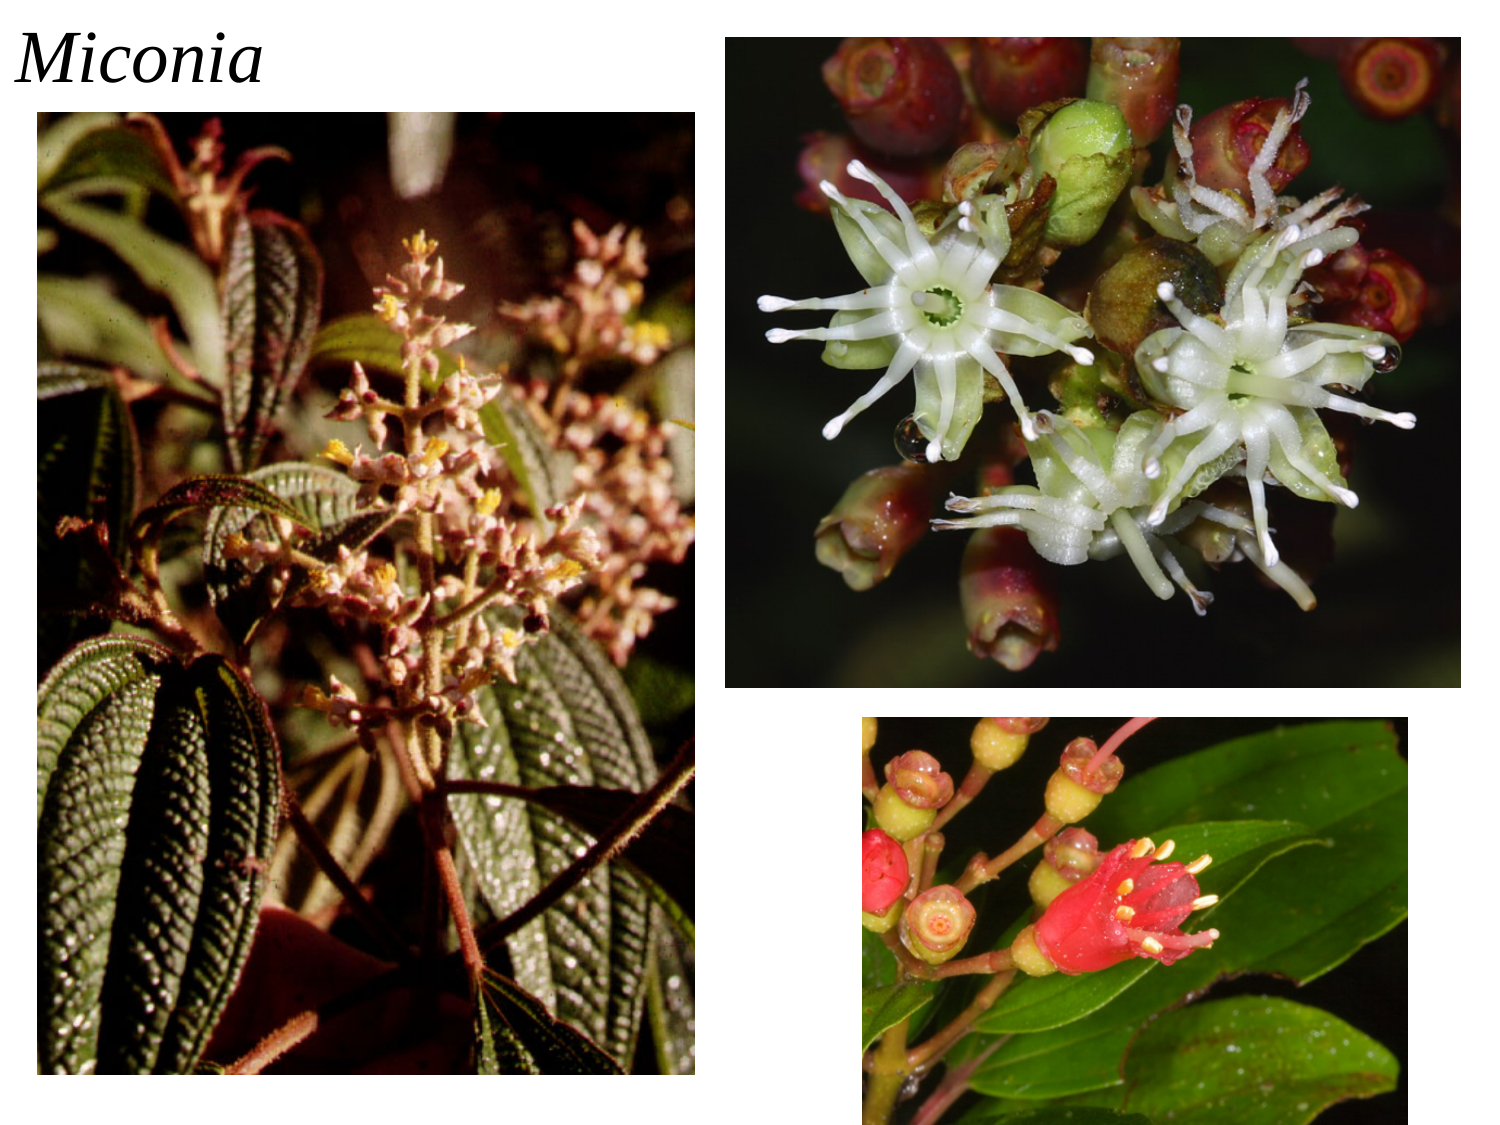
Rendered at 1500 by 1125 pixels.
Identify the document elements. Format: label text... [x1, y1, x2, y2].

picture [37, 112, 695, 1076]
picture [862, 717, 1408, 1125]
text_box Miconia [0, 0, 280, 105]
picture [724, 37, 1461, 689]
